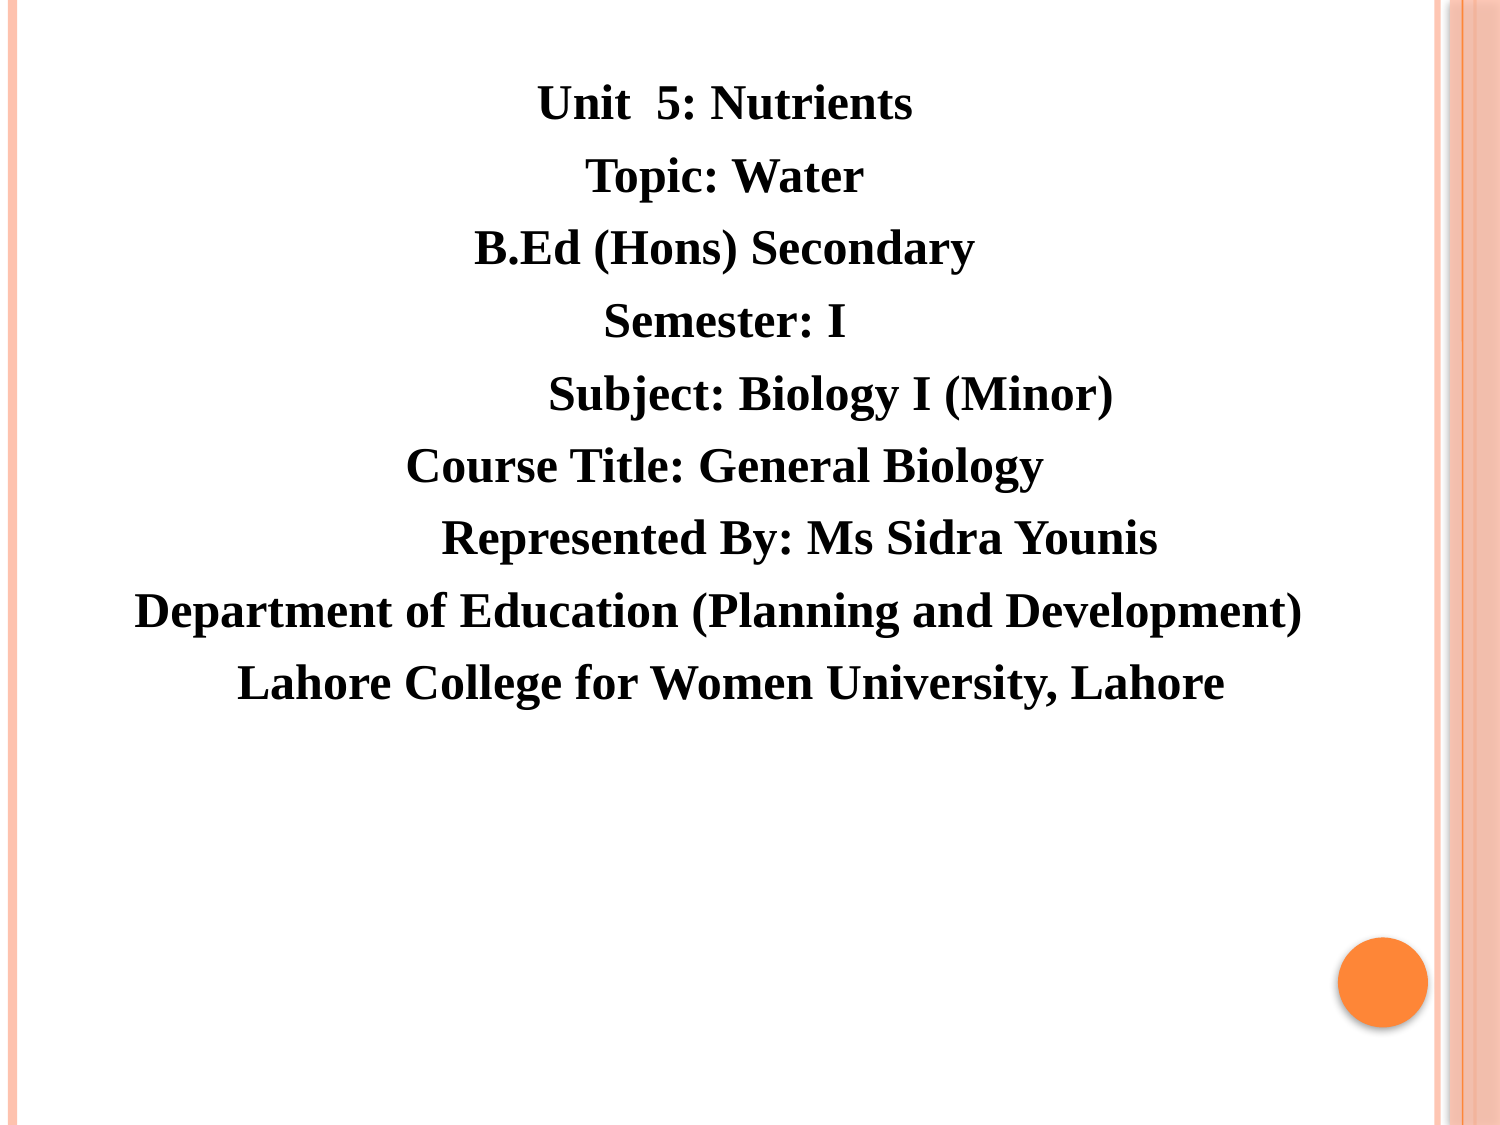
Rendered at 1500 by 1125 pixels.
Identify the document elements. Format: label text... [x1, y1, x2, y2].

list Unit 5: Nutrients Topic: Water B.Ed (Hons) Secondary Semester: I Subject: Biology I (Minor) Course Title: General Biology Represented By: Ms Sidra Younis Department of Education (Planning and Development) Lahore College for Women University, Lahore [75, 62, 1375, 1062]
